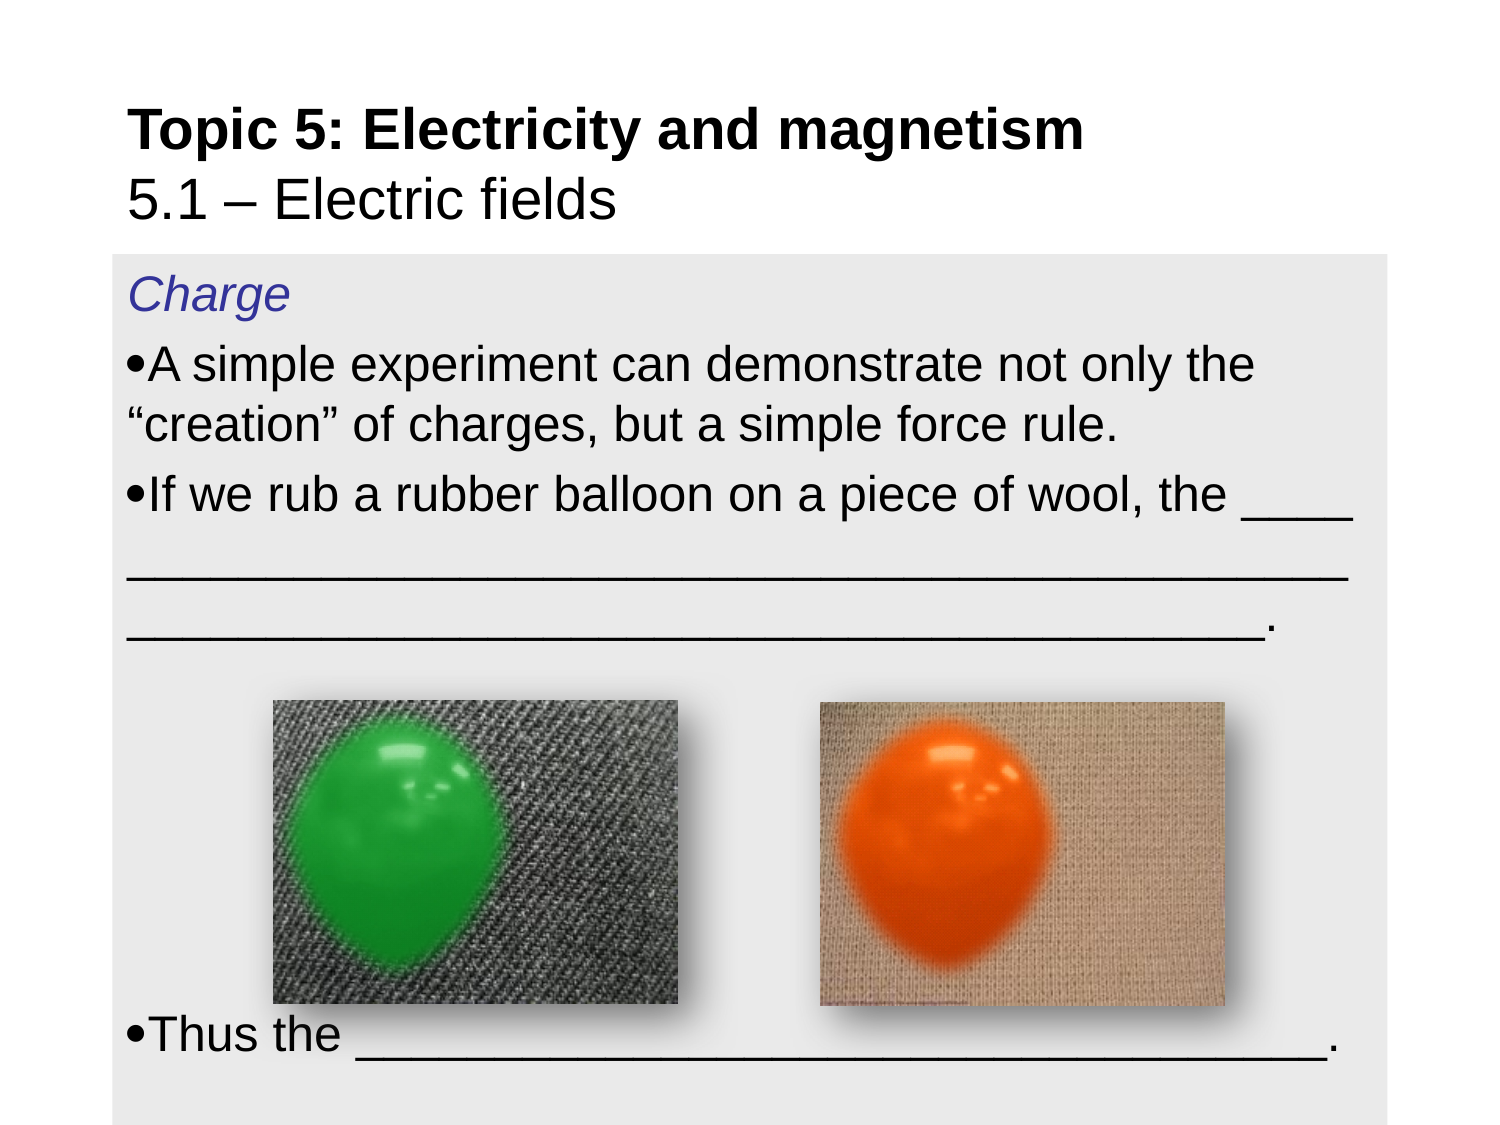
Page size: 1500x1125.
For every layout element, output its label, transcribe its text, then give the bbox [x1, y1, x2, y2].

picture [269, 697, 679, 1011]
text_box Charge A simple experiment can demonstrate not only the “creation” of charges, but a simple force rule. If we rub a rubber balloon on a piece of wool, the ____ _____________________________________________________________________________________. Thus the ___________________________________. [112, 254, 1388, 1125]
title Topic 5: Electricity and magnetism 5.1 – Electric fields [112, 87, 1388, 235]
picture [818, 699, 1225, 1013]
